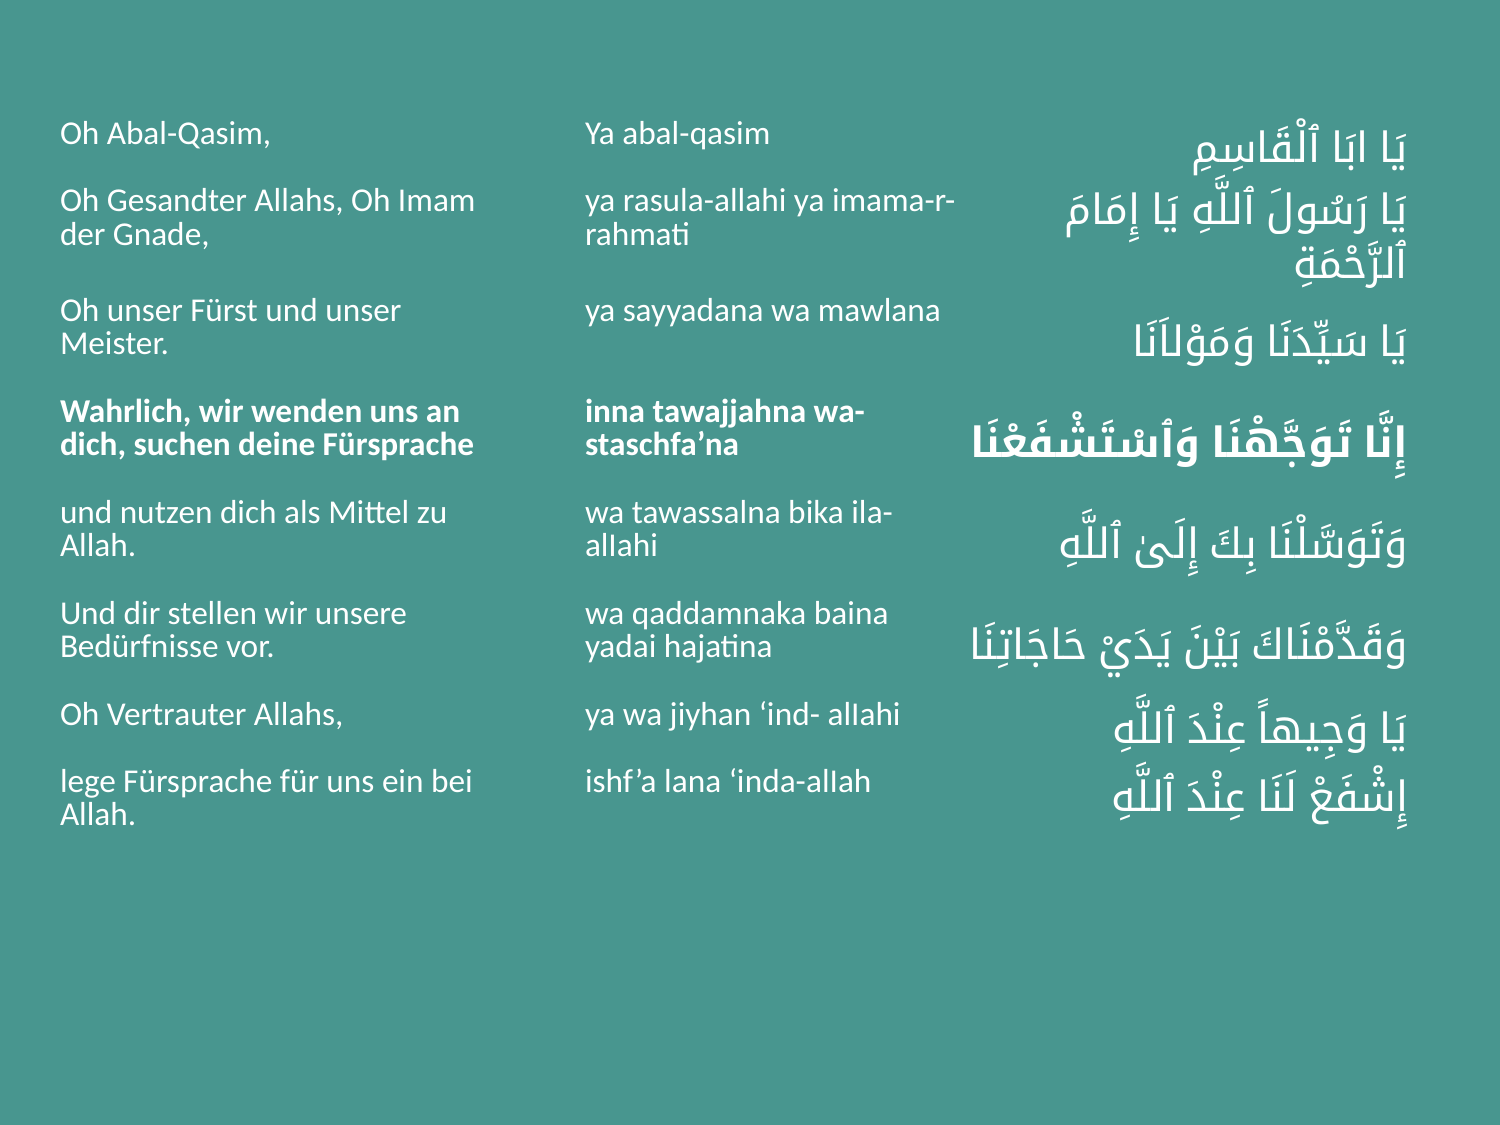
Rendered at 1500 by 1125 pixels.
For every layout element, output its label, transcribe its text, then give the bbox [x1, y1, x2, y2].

table_cell wa tawassalna bika ila-alIahi [509, 497, 959, 598]
table_header Ya abal-qasim [509, 118, 959, 186]
table_cell wa qaddamnaka baina yadai hajatina [509, 598, 959, 699]
table_cell يَا سَيِّدَنَا وَمَوْلاَنَا [959, 296, 1409, 397]
table_cell وَتَوَسَّلْنَا بِكَ إِلَىٰ ٱللَّهِ [959, 497, 1409, 598]
table_header يَا ابَا ٱلْقَاسِمِ [959, 118, 1409, 186]
table_cell und nutzen dich als Mittel zu Allah. [59, 497, 509, 598]
table_cell ya wa jiyhan ‘ind- alIahi [509, 699, 959, 767]
table_cell inna tawajjahna wa-staschfa’na [509, 397, 959, 497]
table_cell ishf’a lana ‘inda-alIah [509, 767, 959, 834]
table_cell Oh Vertrauter Allahs, [59, 699, 509, 767]
table_cell Oh unser Fürst und unser Meister. [59, 296, 509, 397]
table_cell ya rasula-allahi ya imama-r-rahmati [509, 186, 959, 296]
table_cell Wahrlich, wir wenden uns an dich, suchen deine Fürsprache [59, 397, 509, 497]
table_header Oh Abal-Qasim, [59, 118, 509, 186]
table_cell Und dir stellen wir unsere Bedürfnisse vor. [59, 598, 509, 699]
table_cell يَا رَسُولَ ٱللَّهِ يَا إِمَامَ ٱلرَّحْمَةِ [959, 186, 1409, 296]
table_cell lege Fürsprache für uns ein bei Allah. [59, 767, 509, 834]
table_cell Oh Gesandter Allahs, Oh Imam der Gnade, [59, 186, 509, 296]
table_cell إِنَّا تَوَجَّهْنَا وَٱسْتَشْفَعْنَا [959, 397, 1409, 497]
table_cell إِشْفَعْ لَنَا عِنْدَ ٱللَّهِ [959, 767, 1409, 834]
table_cell يَا وَجِيهاً عِنْدَ ٱللَّهِ [959, 699, 1409, 767]
table_cell وَقَدَّمْنَاكَ بَيْنَ يَدَيْ حَاجَاتِنَا [959, 598, 1409, 699]
table_cell ya sayyadana wa mawlana [509, 296, 959, 397]
